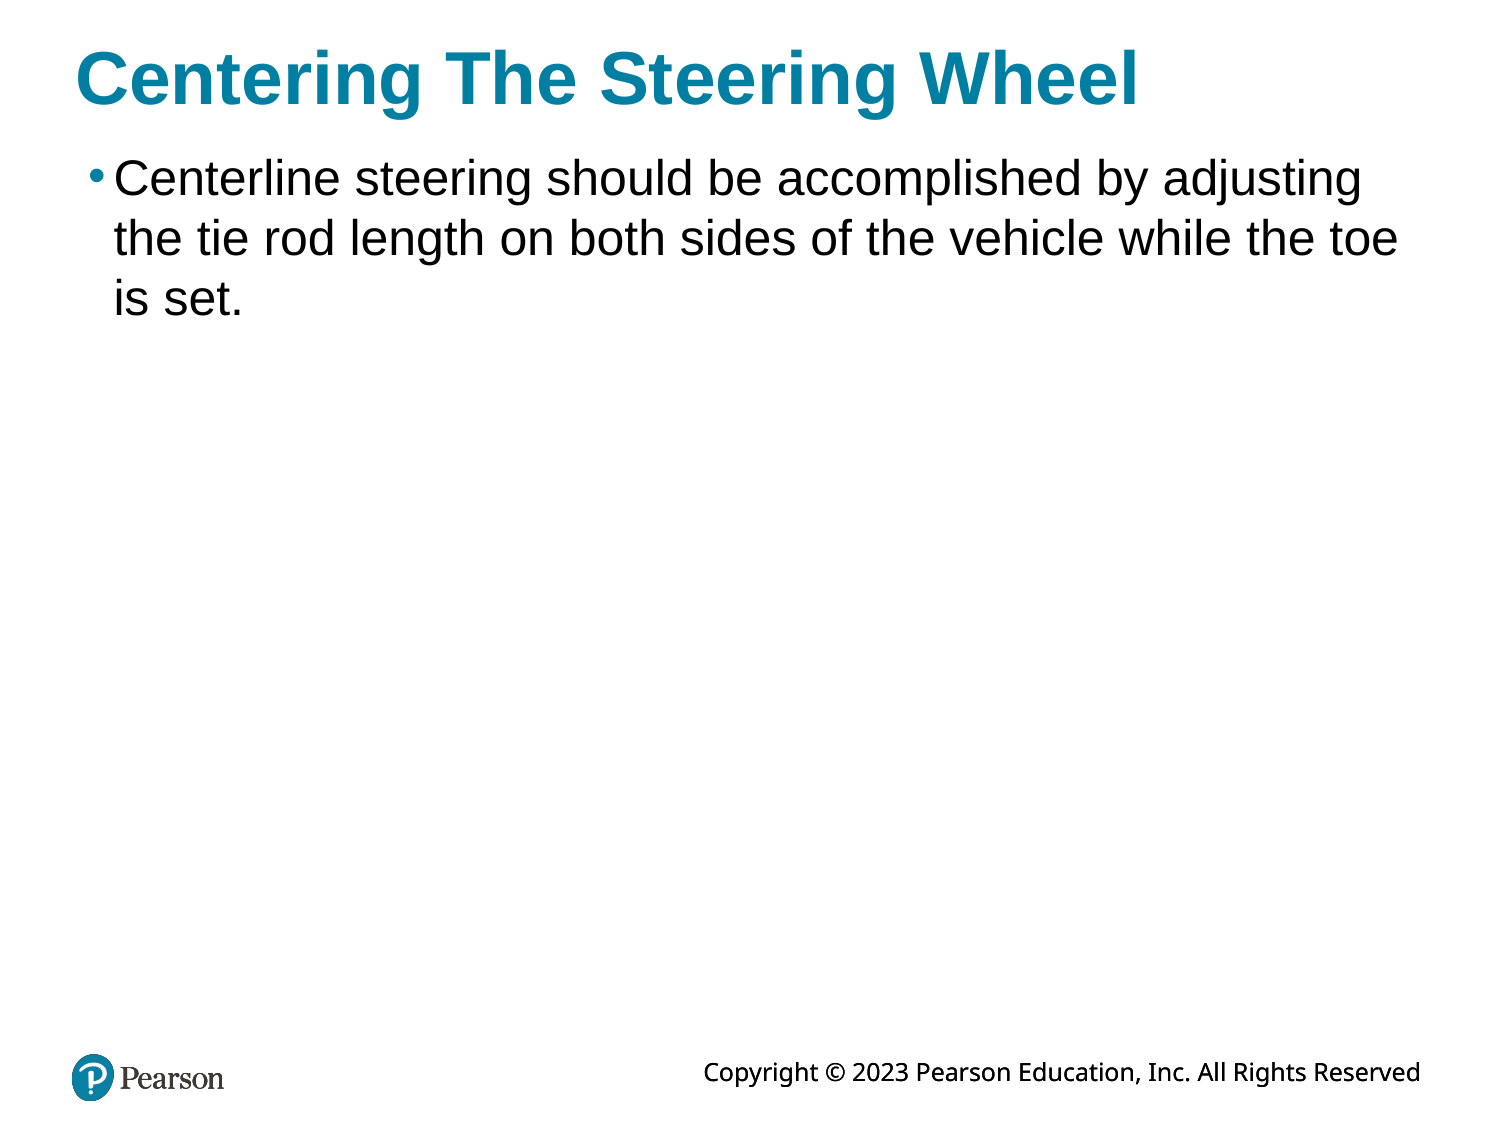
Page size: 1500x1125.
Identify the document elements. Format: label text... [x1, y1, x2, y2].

picture [98, 1054, 224, 1101]
list Centerline steering should be accomplished by adjusting the tie rod length on both sides of the vehicle while the toe is set. [71, 138, 1422, 791]
picture [72, 1054, 87, 1070]
title Centering The Steering Wheel [75, 22, 1425, 226]
picture [72, 1088, 83, 1101]
picture [80, 1063, 106, 1088]
